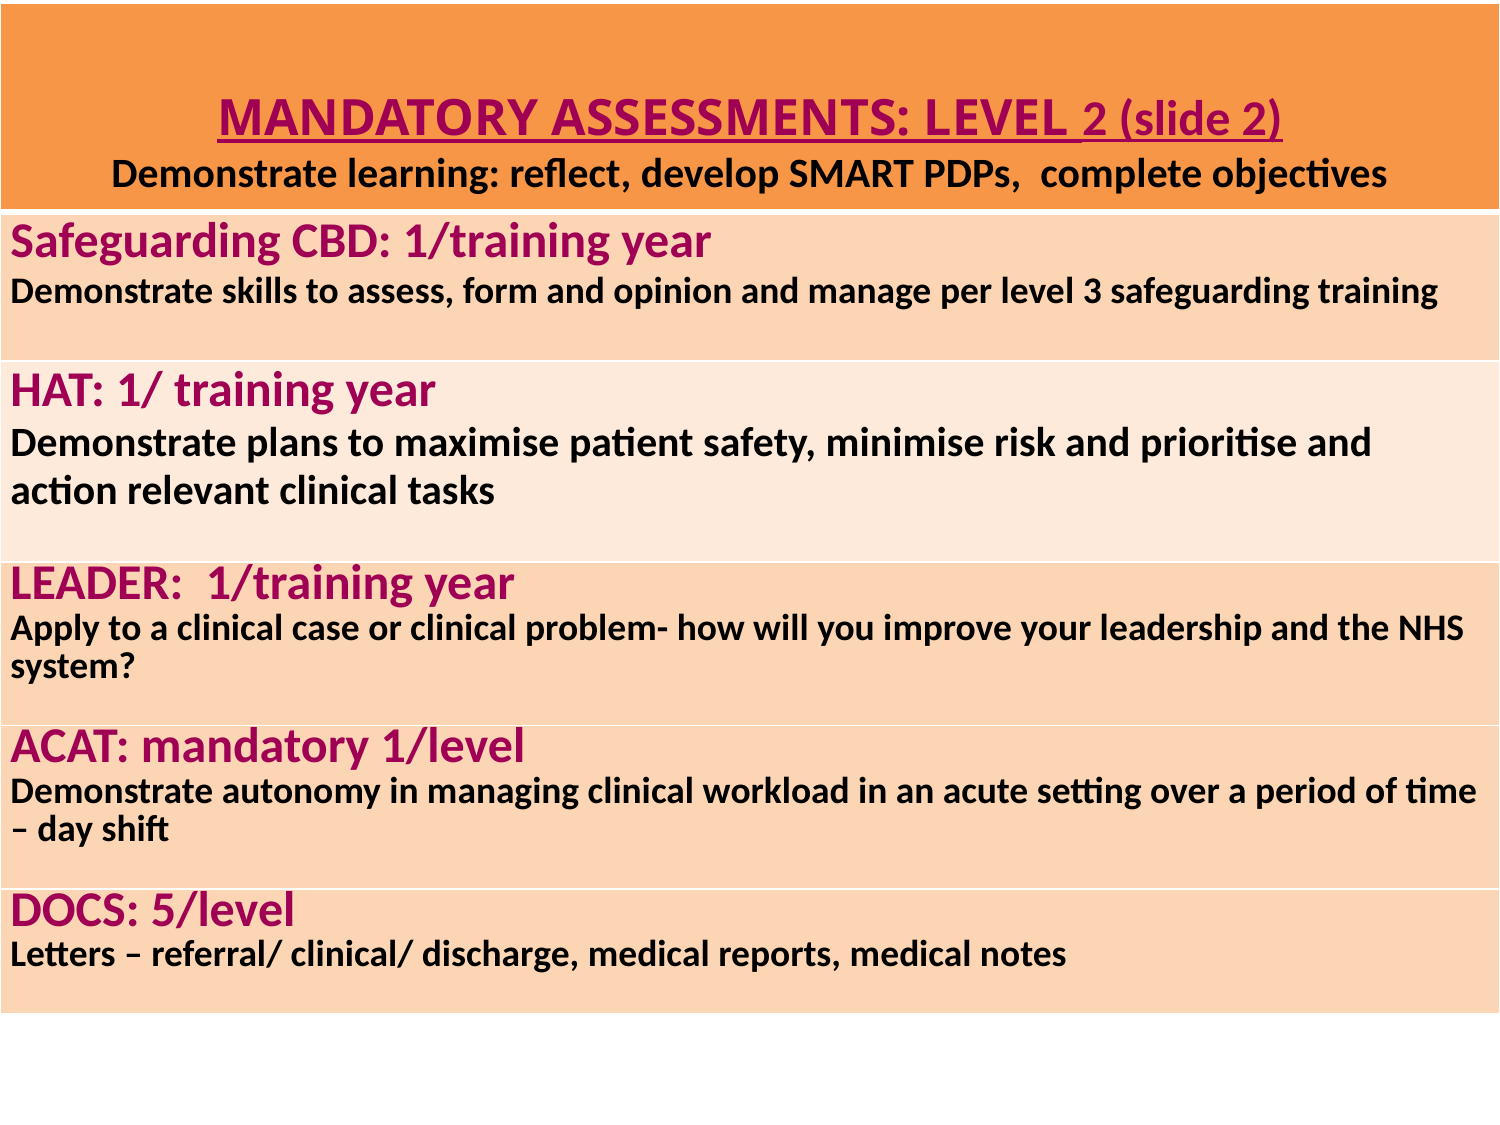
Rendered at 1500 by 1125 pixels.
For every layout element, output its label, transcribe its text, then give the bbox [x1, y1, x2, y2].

table_cell Safeguarding CBD: 1/training year Demonstrate skills to assess, form and opinion and manage per level 3 safeguarding training [1, 215, 1499, 360]
list [0, 1015, 1500, 1125]
table_cell DOCS: 5/level Letters – referral/ clinical/ discharge, medical reports, medical notes [1, 890, 1499, 1013]
table_cell ACAT: mandatory 1/level Demonstrate autonomy in managing clinical workload in an acute setting over a period of time – day shift [1, 726, 1499, 888]
table_header MANDATORY ASSESSMENTS: LEVEL 2 (slide 2) Demonstrate learning: reflect, develop SMART PDPs, complete objectives [1, 4, 1499, 209]
table_cell LEADER: 1/training year Apply to a clinical case or clinical problem- how will you improve your leadership and the NHS system? [1, 563, 1499, 725]
table_cell HAT: 1/ training year Demonstrate plans to maximise patient safety, minimise risk and prioritise and action relevant clinical tasks [1, 362, 1499, 561]
